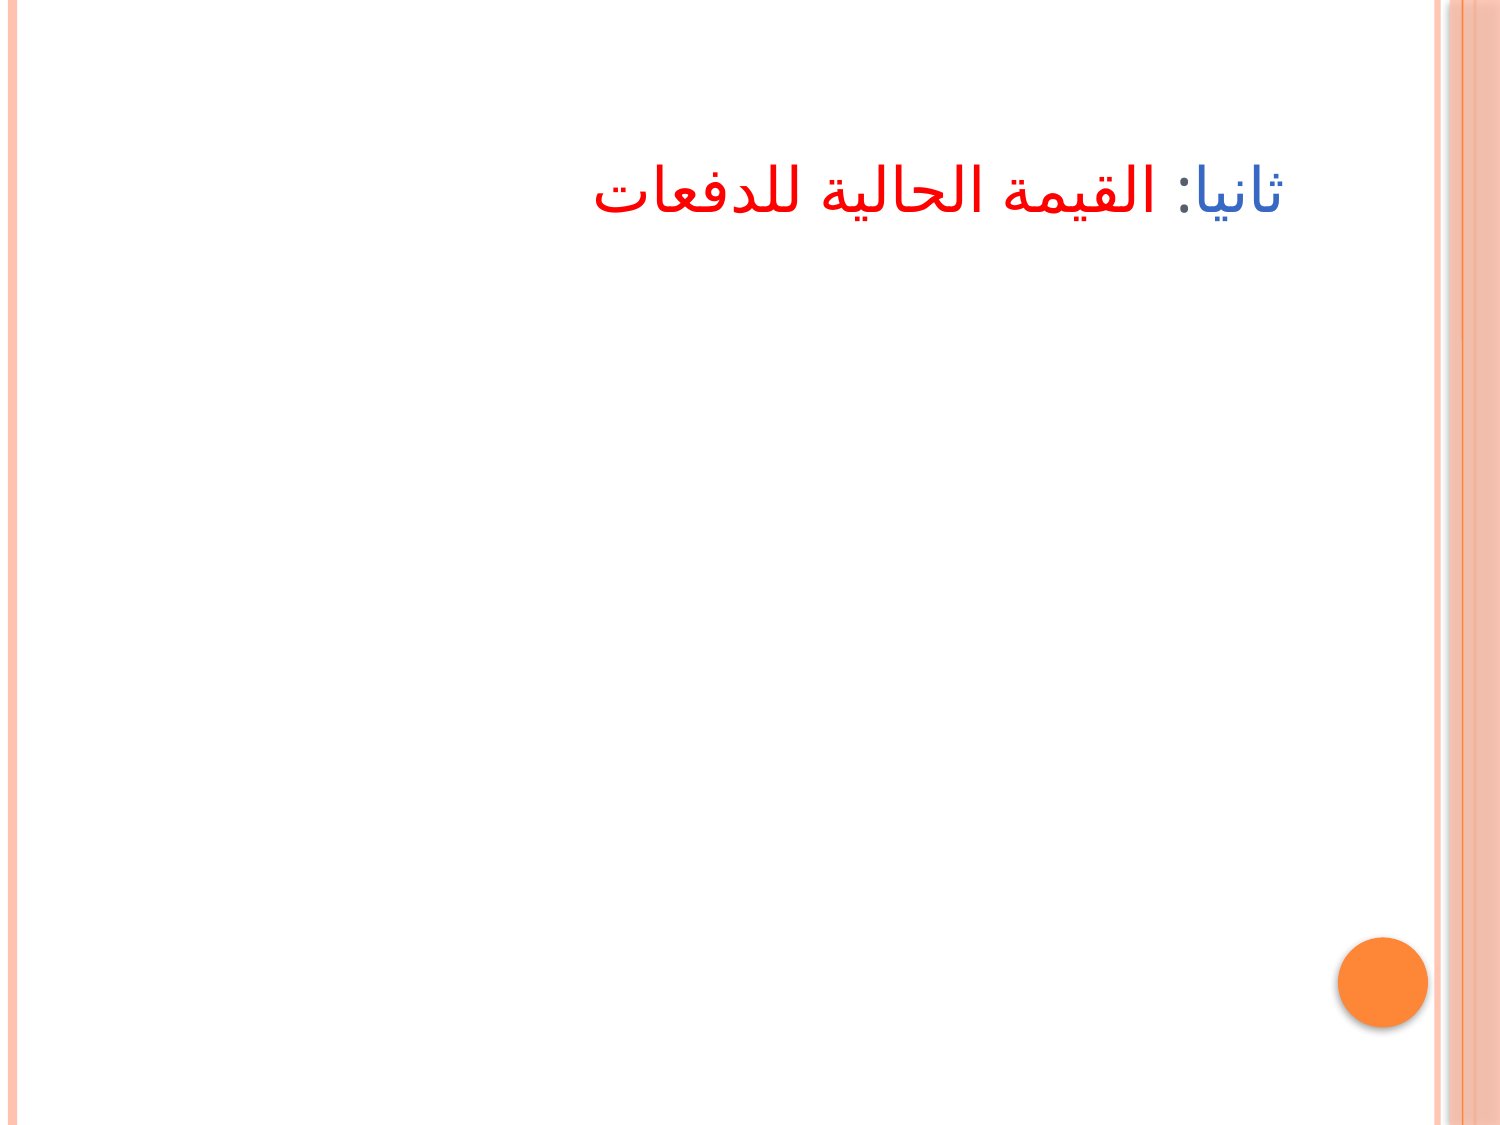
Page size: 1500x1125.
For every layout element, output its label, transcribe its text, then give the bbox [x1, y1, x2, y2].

title ثانيا: القيمة الحالية للدفعات [75, 45, 1300, 233]
